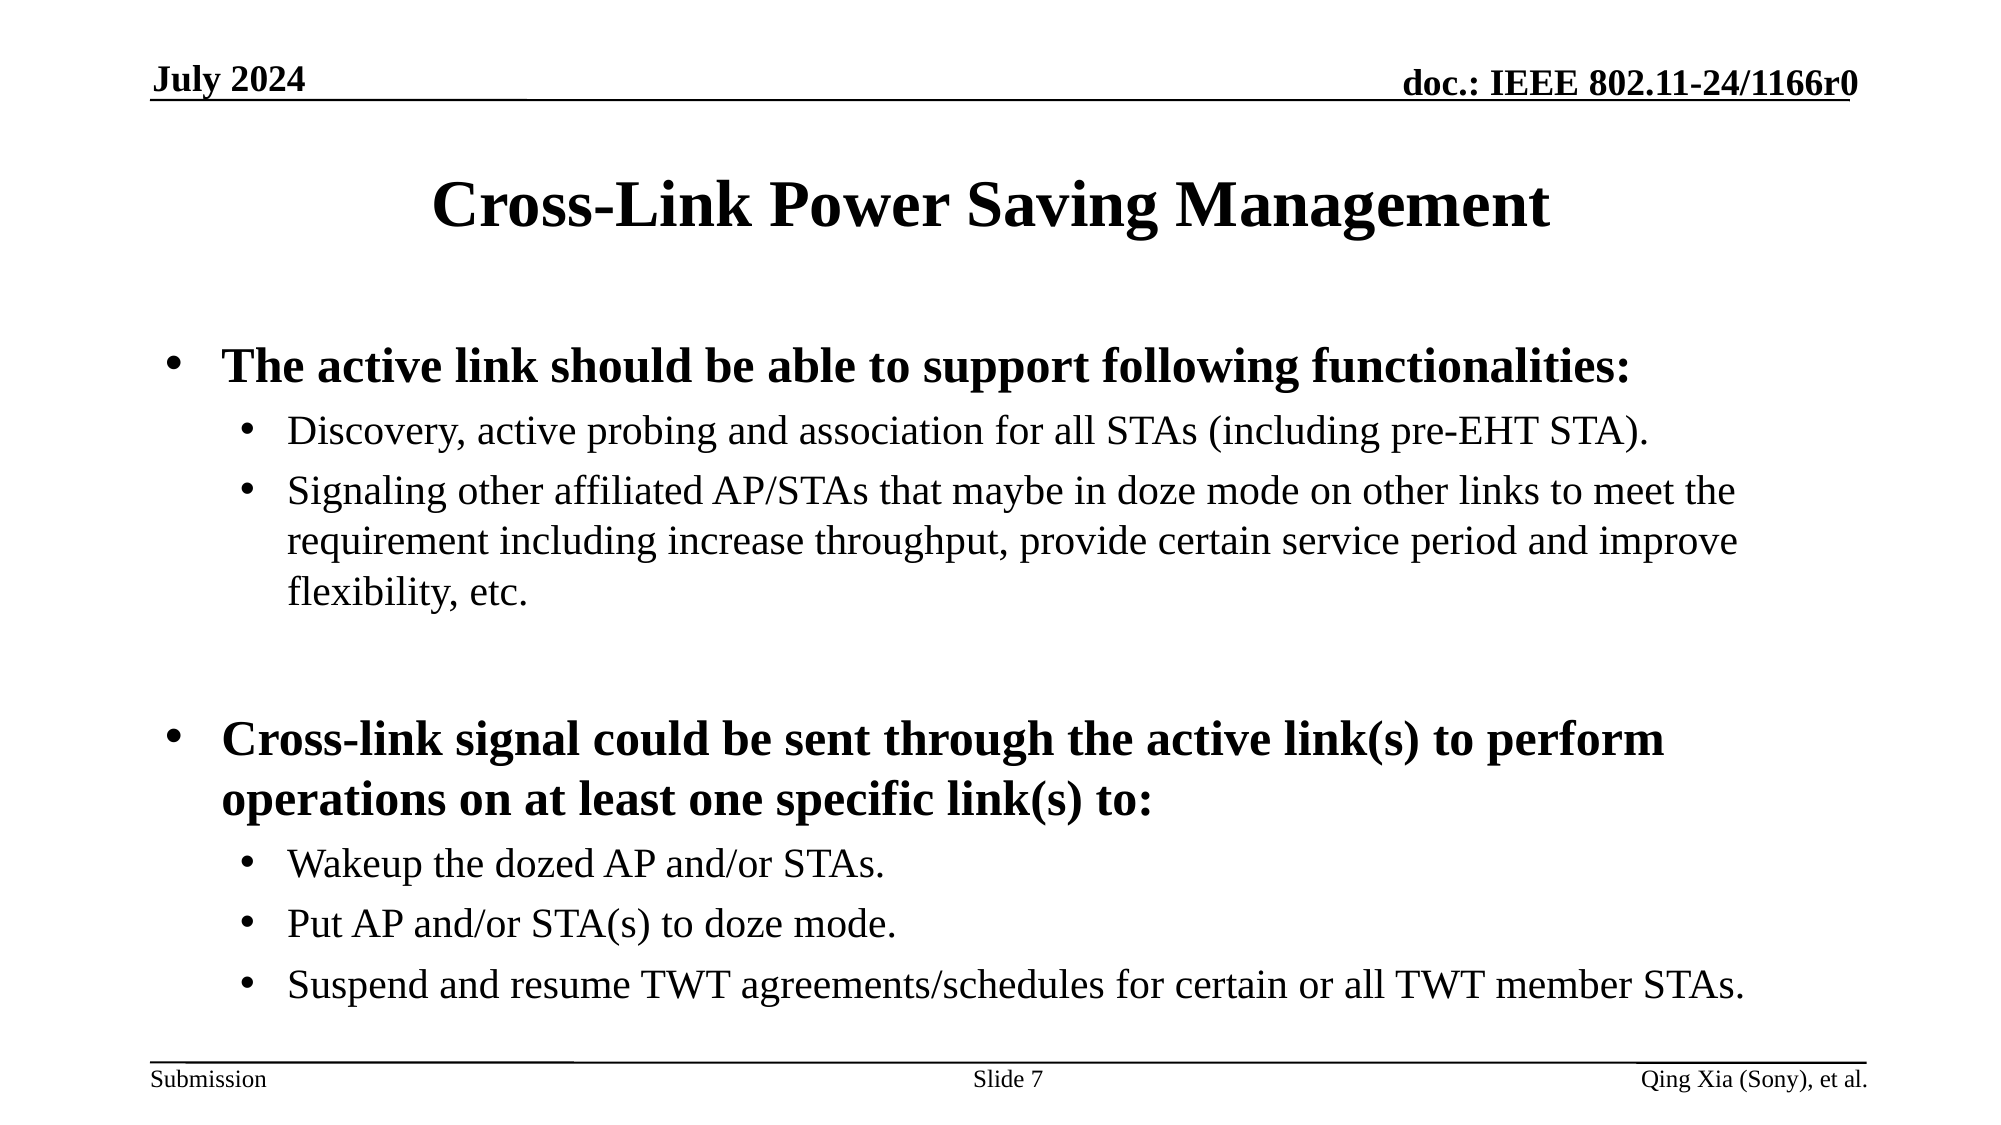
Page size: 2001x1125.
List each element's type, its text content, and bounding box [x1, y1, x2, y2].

list The active link should be able to support following functionalities: Discovery, active probing and association for all STAs (including pre-EHT STA). Signaling other affiliated AP/STAs that maybe in doze mode on other links to meet the requirement including increase throughput, provide certain service period and improve flexibility, etc. Cross-link signal could be sent through the active link(s) to perform operations on at least one specific link(s) to: Wakeup the dozed AP and/or STAs. Put AP and/or STA(s) to doze mode. Suspend and resume TWT agreements/schedules for certain or all TWT member STAs. [149, 324, 1850, 1000]
slide_number Slide 7 [950, 1061, 1067, 1123]
title Cross-Link Power Saving Management [149, 112, 1850, 288]
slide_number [152, 54, 563, 100]
footer Qing Xia (Sony), et al. [1171, 1061, 1869, 1093]
